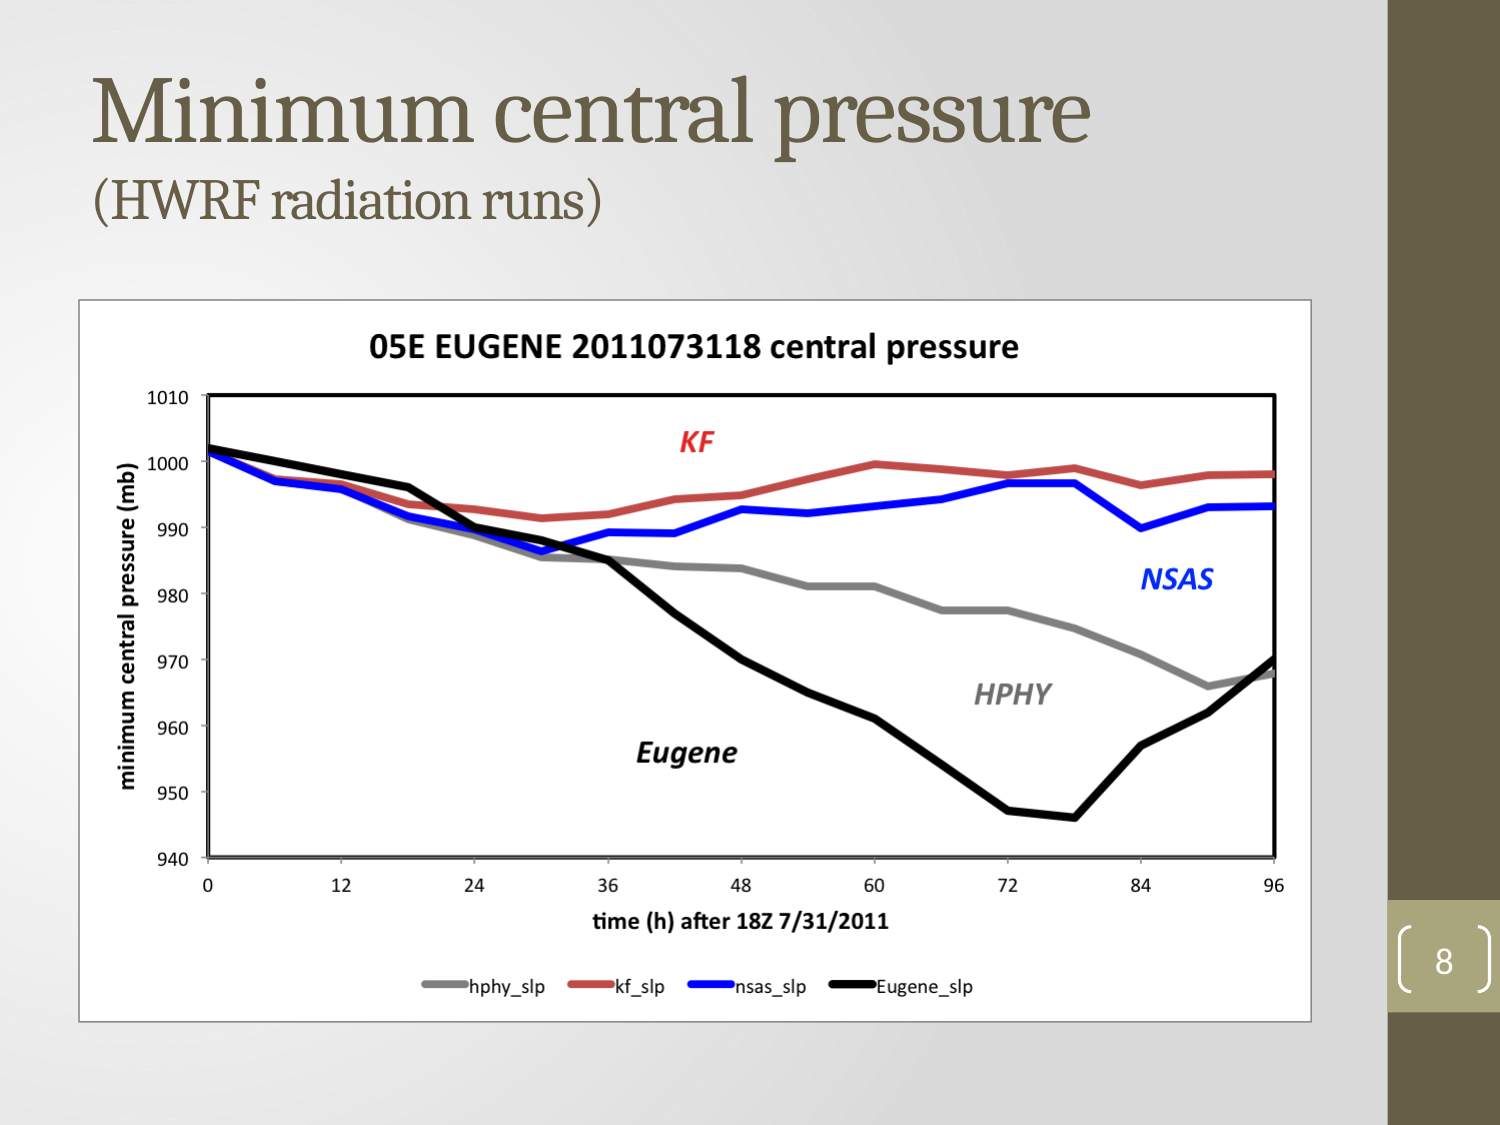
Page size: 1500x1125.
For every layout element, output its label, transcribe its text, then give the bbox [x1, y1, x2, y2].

title Minimum central pressure (HWRF radiation runs) [75, 45, 1325, 233]
picture [77, 299, 1313, 1024]
slide_number 8 [1397, 925, 1492, 994]
